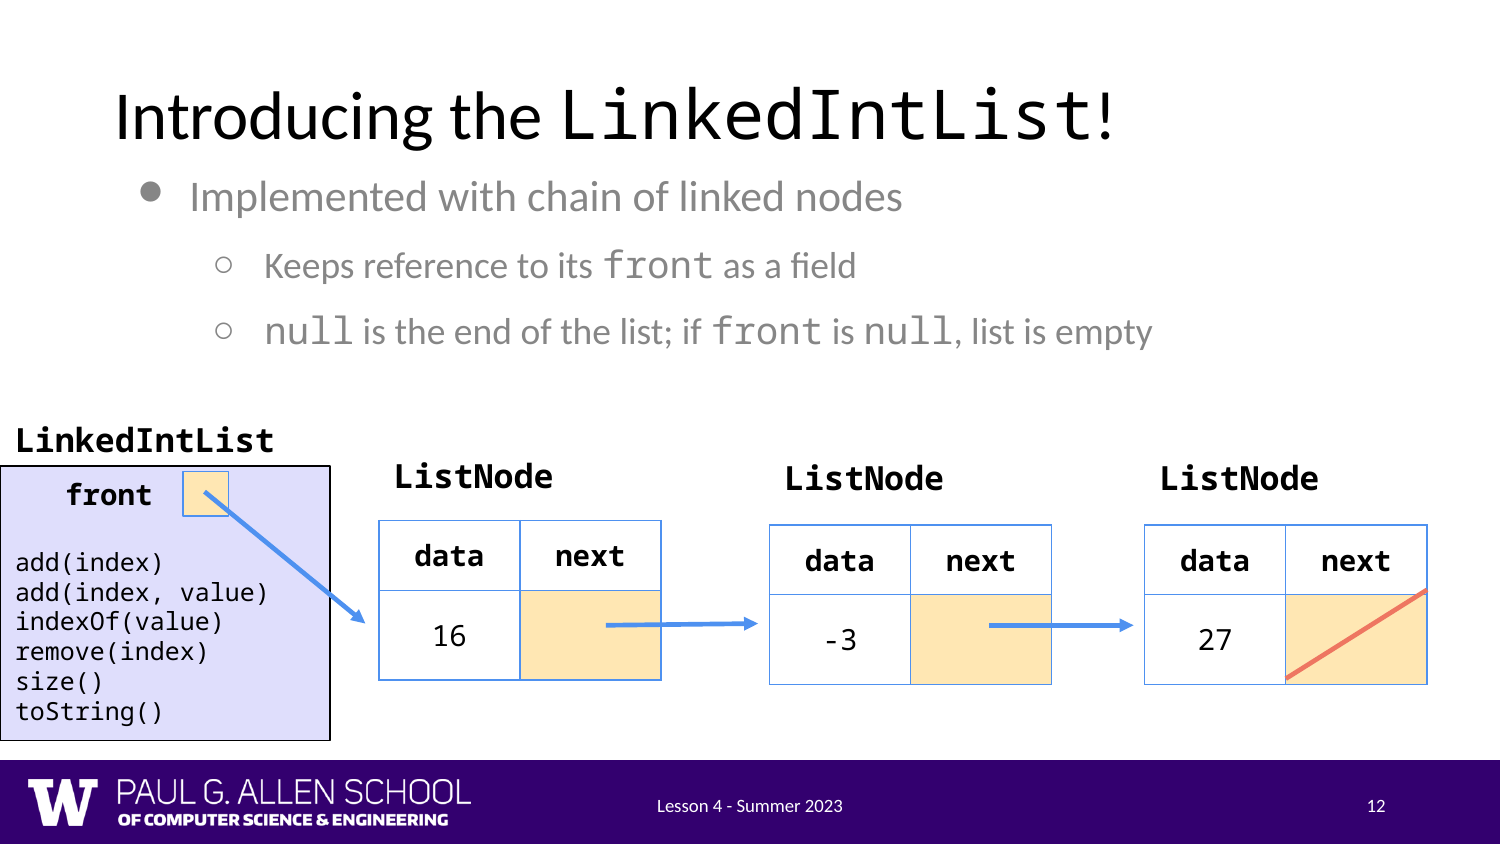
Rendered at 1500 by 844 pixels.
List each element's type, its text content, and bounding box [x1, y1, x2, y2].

table_cell [521, 591, 660, 679]
table_header next [521, 521, 660, 590]
text_box add(index) add(index, value) indexOf(value) remove(index) size() toString() [0, 476, 331, 741]
table_header next [911, 526, 1051, 594]
table_header data [380, 521, 519, 590]
list Implemented with chain of linked nodes Keeps reference to its front as a field null is the end of the list; if front is null, list is empty [103, 162, 1286, 436]
text_box ListNode [769, 447, 1068, 513]
table_cell 16 [380, 591, 519, 679]
table_header data [770, 526, 910, 594]
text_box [1285, 589, 1428, 679]
text_box LinkedIntList [0, 409, 299, 476]
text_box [49, 460, 366, 624]
table_header next [1286, 526, 1426, 588]
footer Lesson 4 - Summer 2023 [496, 782, 1004, 827]
table_cell [911, 595, 1051, 684]
table_cell -3 [770, 595, 910, 684]
text_box ListNode [1144, 447, 1444, 513]
title Introducing the LinkedIntList! [103, 32, 1397, 196]
slide_number 12 [1059, 782, 1397, 827]
table_cell 27 [1145, 595, 1282, 684]
table_header data [1145, 526, 1285, 594]
picture [0, 760, 1500, 844]
text_box ListNode [378, 444, 678, 511]
